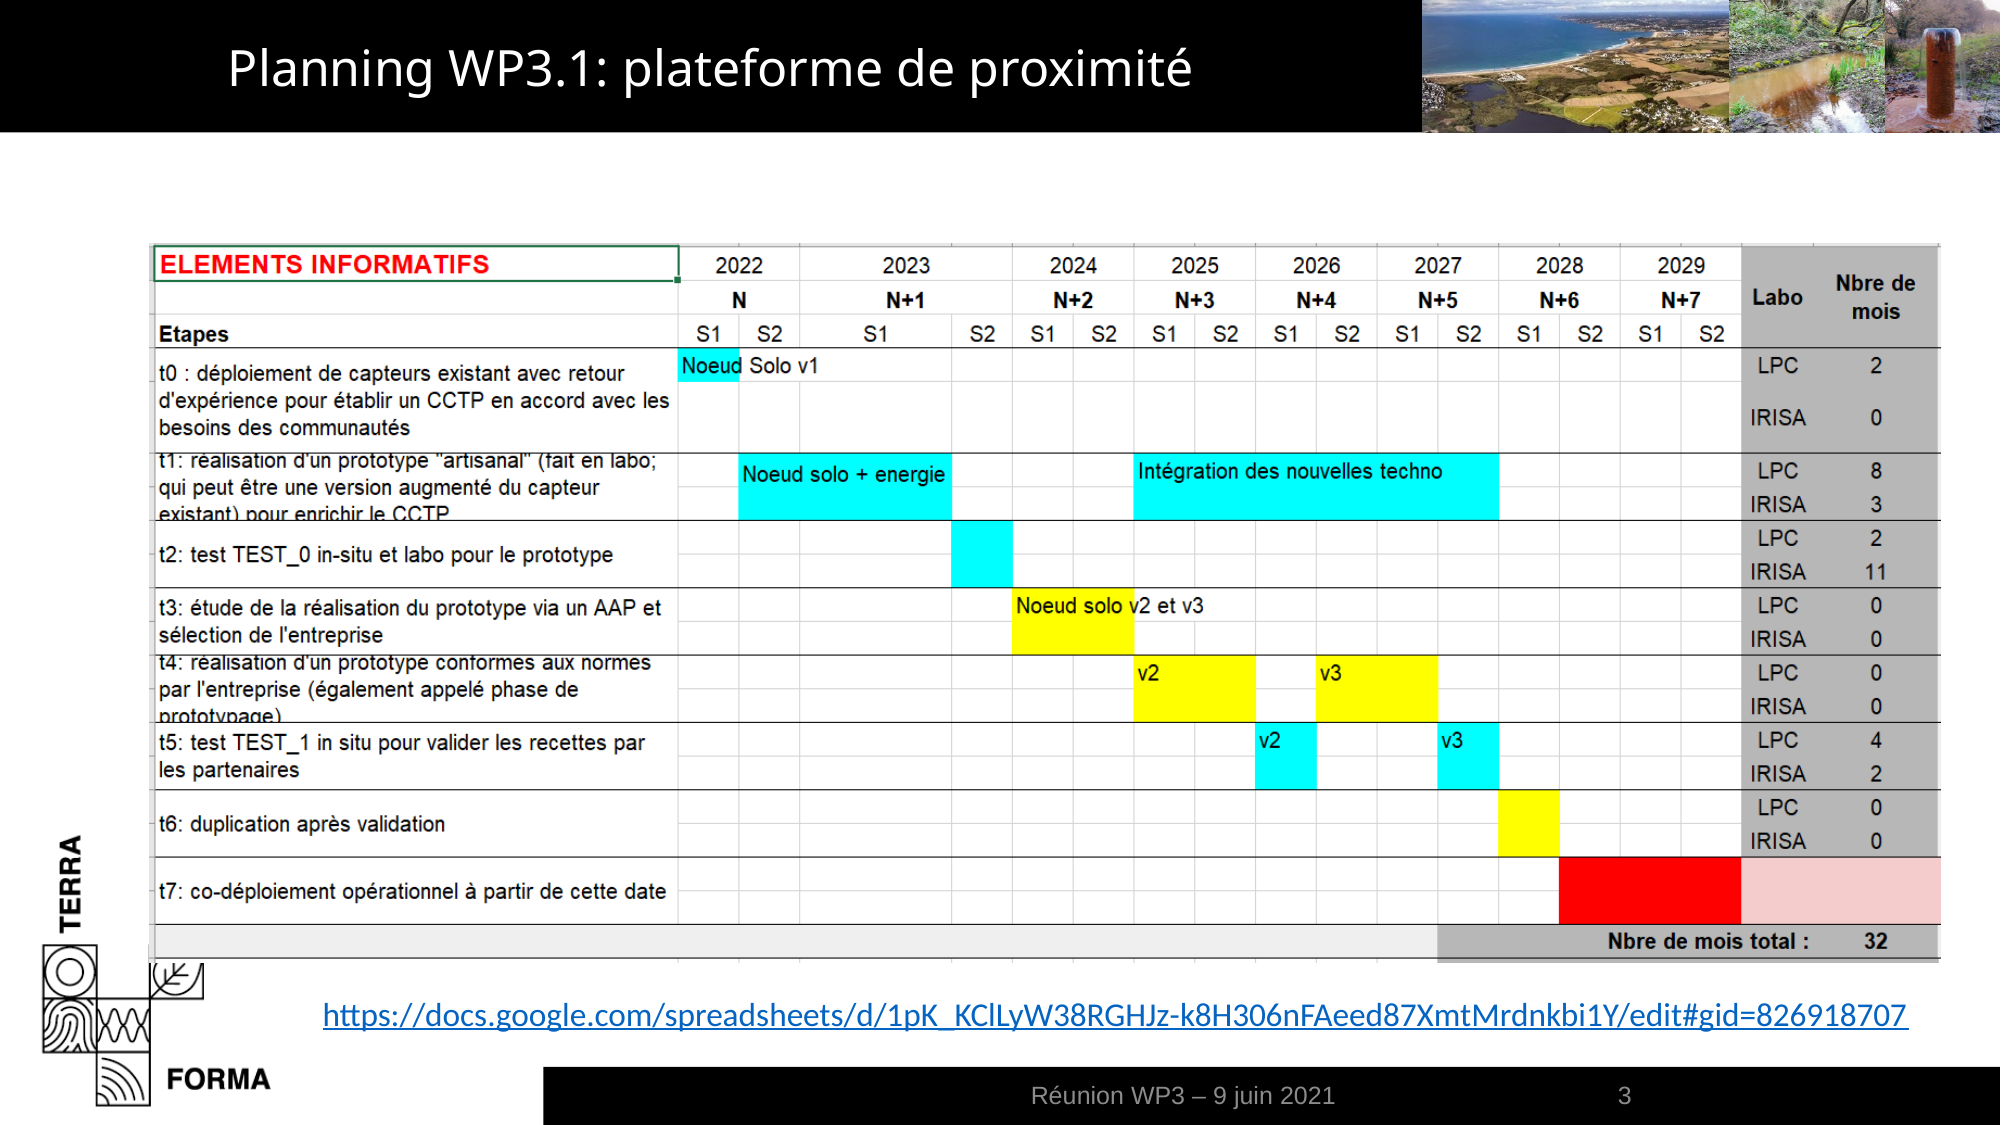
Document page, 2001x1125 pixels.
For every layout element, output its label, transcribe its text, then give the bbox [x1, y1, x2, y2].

text_box [1647, 1066, 2000, 1125]
slide_number 3 [1309, 1065, 1647, 1125]
picture [0, 243, 1941, 1125]
text_box https://docs.google.com/spreadsheets/d/1pK_KClLyW38RGHJz-k8H306nFAeed87XmtMrdnkbi1Y/edit#gid=826918707 [313, 985, 2000, 1040]
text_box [1420, 0, 2000, 133]
footer Réunion WP3 – 9 juin 2021 [778, 1065, 1589, 1124]
text_box [542, 1066, 1309, 1125]
text_box Planning WP3.1: plateforme de proximité [0, 0, 1416, 133]
